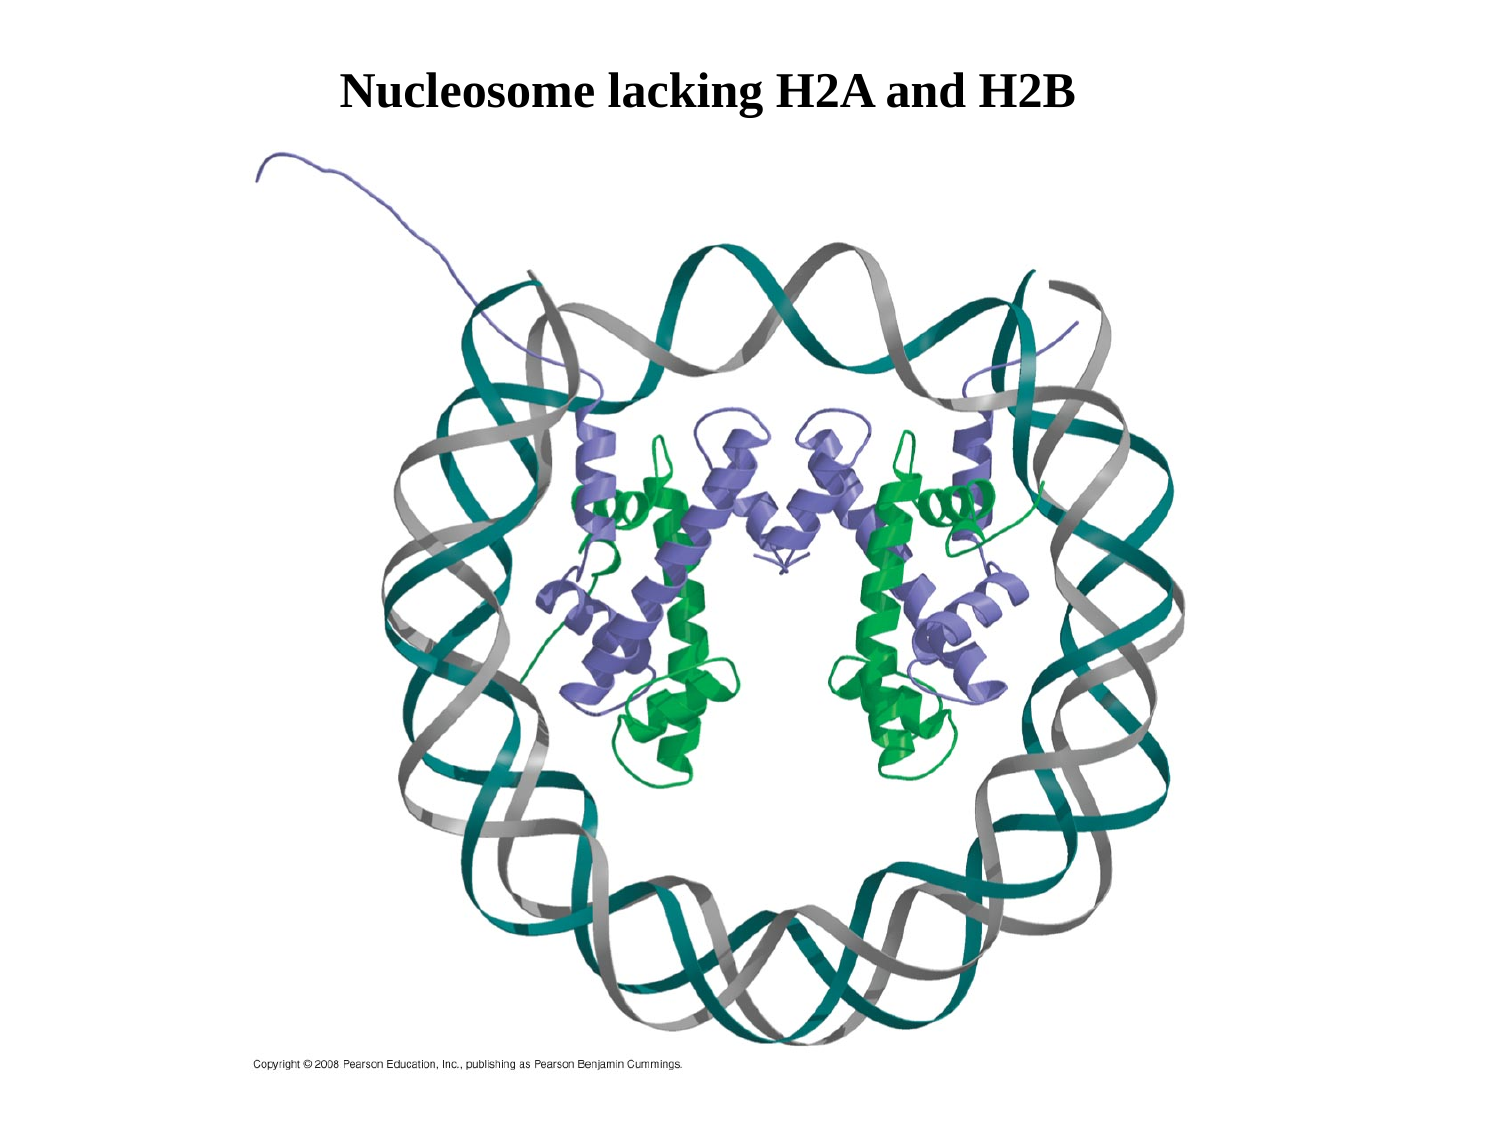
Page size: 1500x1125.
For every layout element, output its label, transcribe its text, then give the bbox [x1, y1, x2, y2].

text_box Nucleosome lacking H2A and H2B [324, 49, 1138, 125]
picture [249, 149, 1191, 1078]
